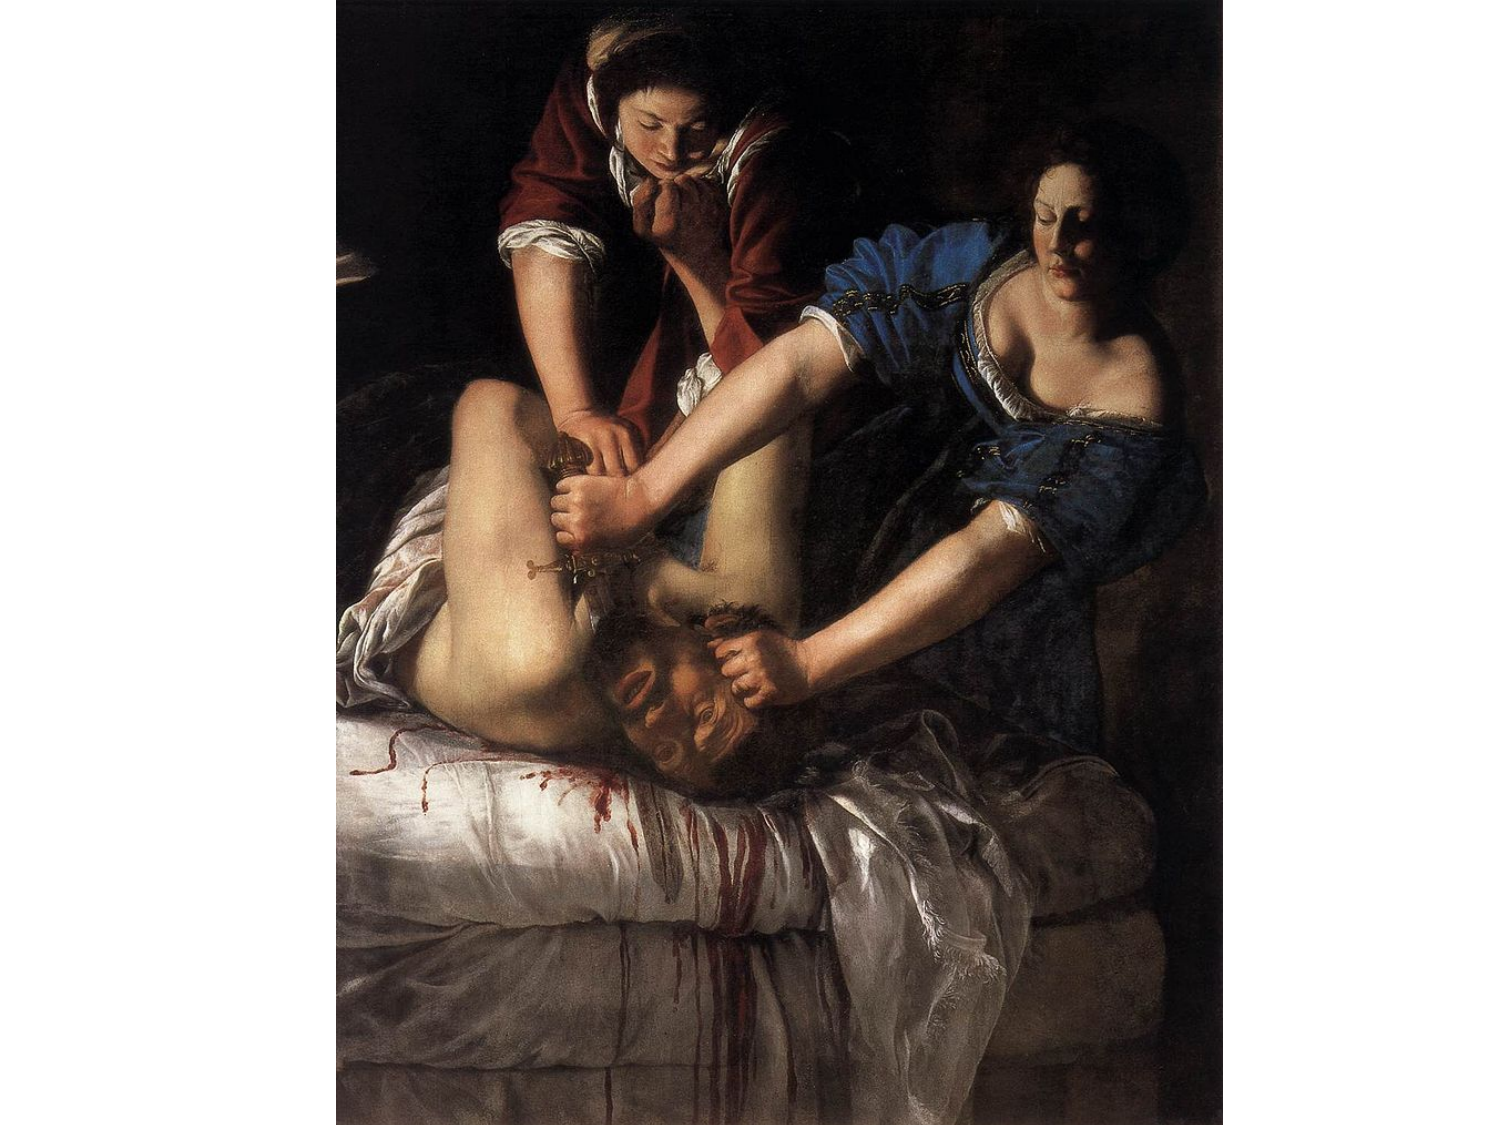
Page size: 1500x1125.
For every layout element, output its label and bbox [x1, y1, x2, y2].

picture [336, 0, 1223, 1125]
